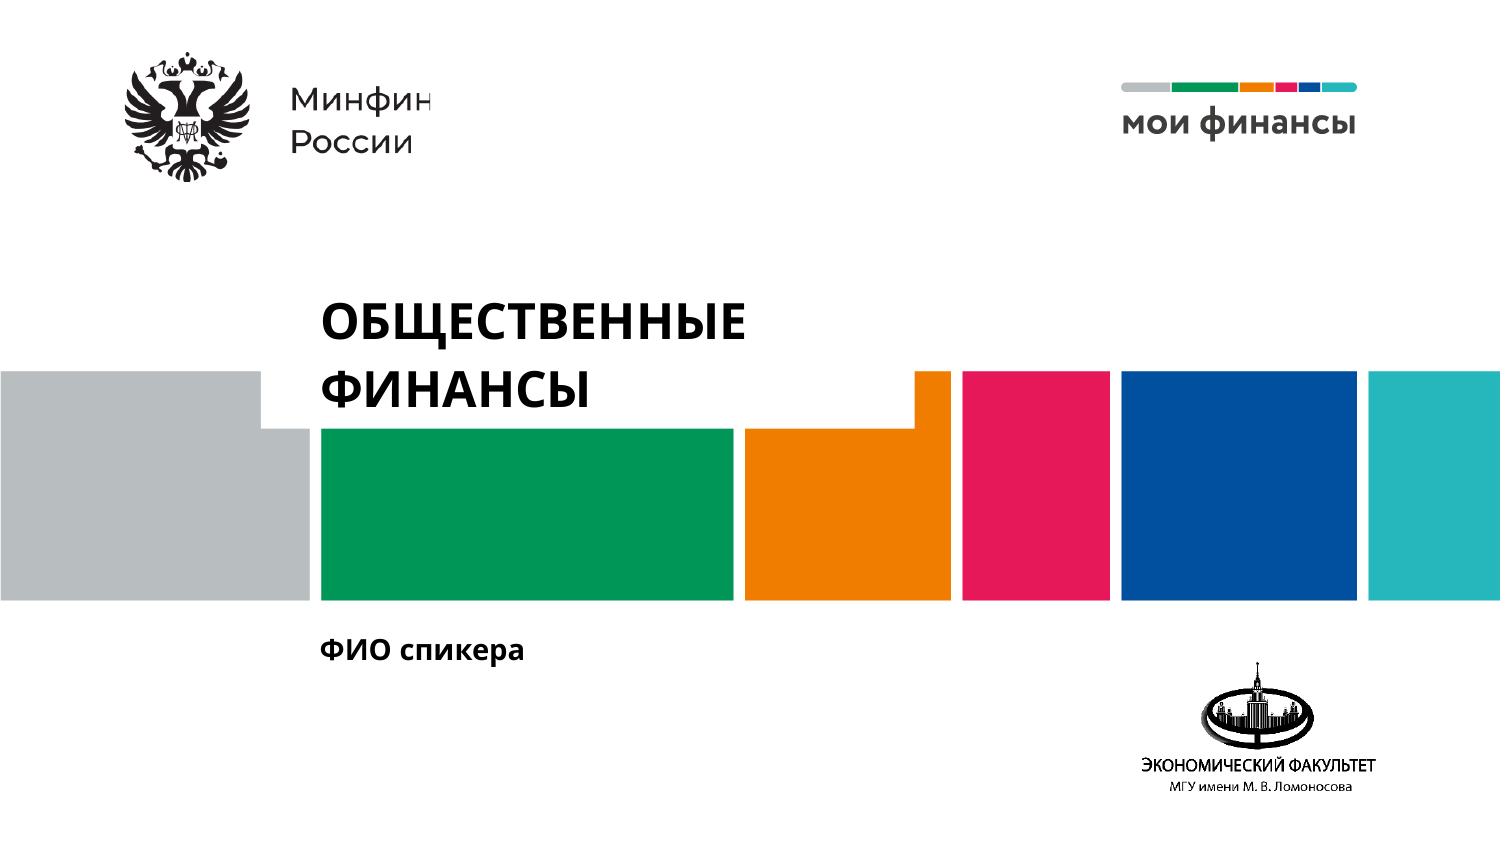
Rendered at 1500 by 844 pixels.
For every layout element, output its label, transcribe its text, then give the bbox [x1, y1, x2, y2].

picture [0, 0, 1500, 844]
text_box [205, 610, 925, 715]
list ФИО спикера [318, 628, 1362, 728]
title ОБЩЕСТВЕННЫЕ ФИНАНСЫ [260, 233, 916, 430]
